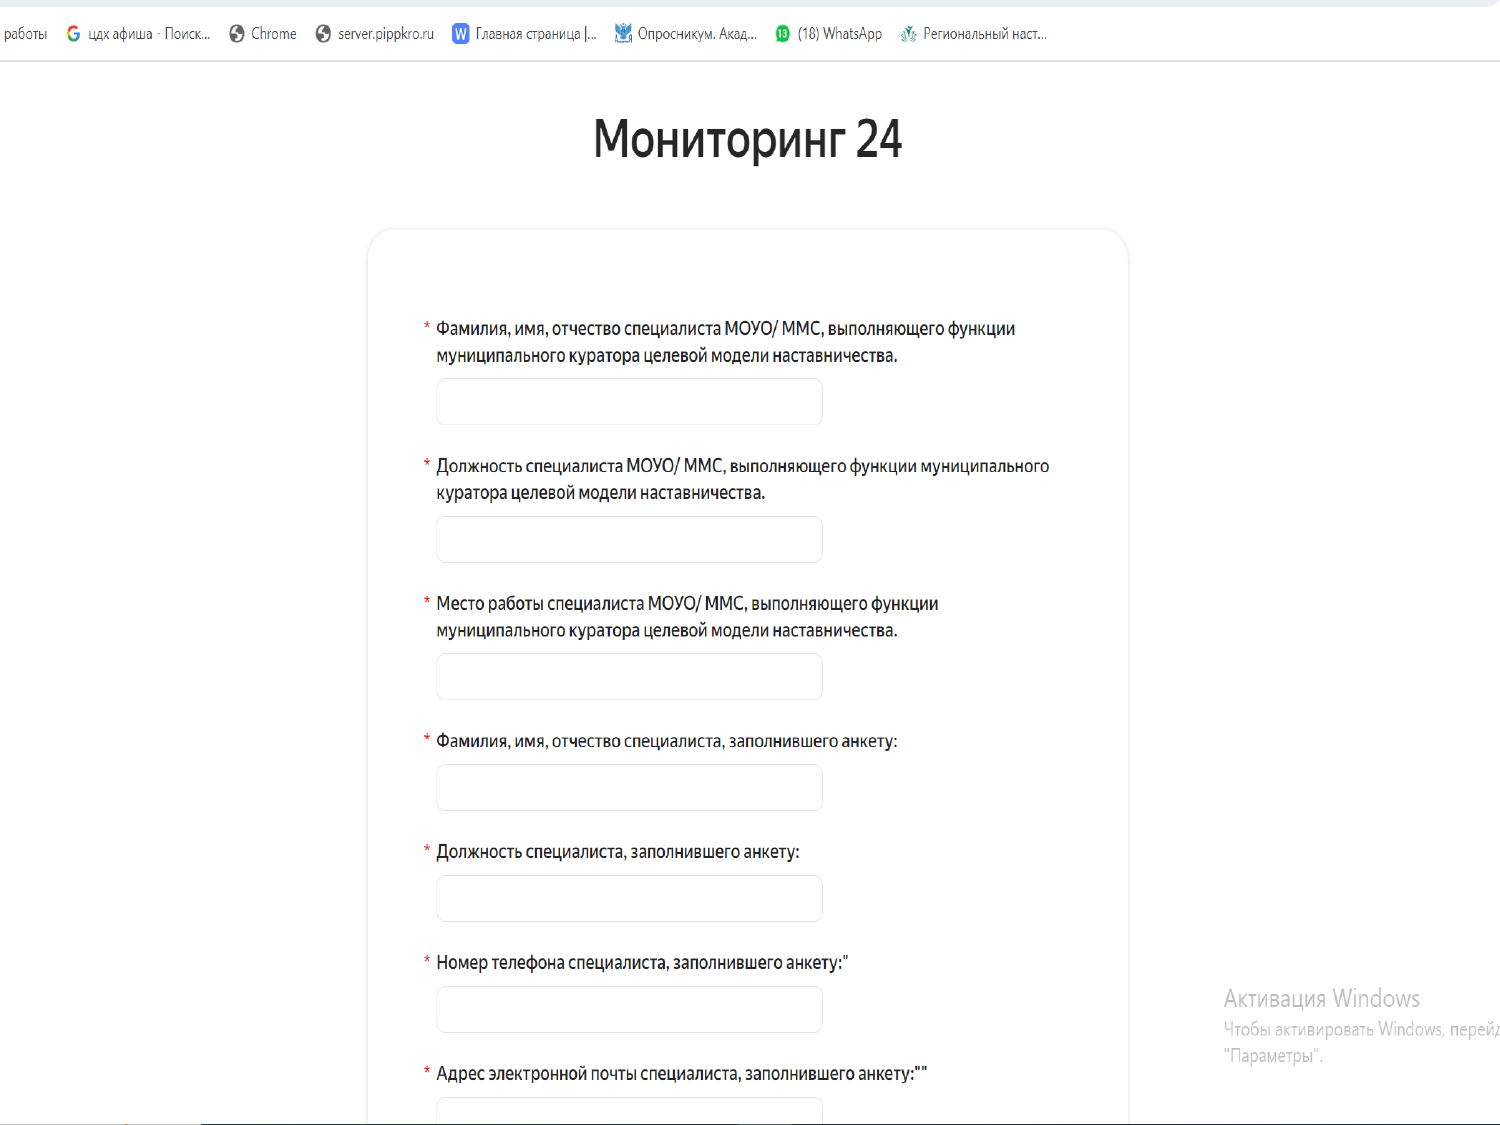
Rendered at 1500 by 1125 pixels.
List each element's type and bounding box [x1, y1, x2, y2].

list [0, 0, 1500, 1125]
